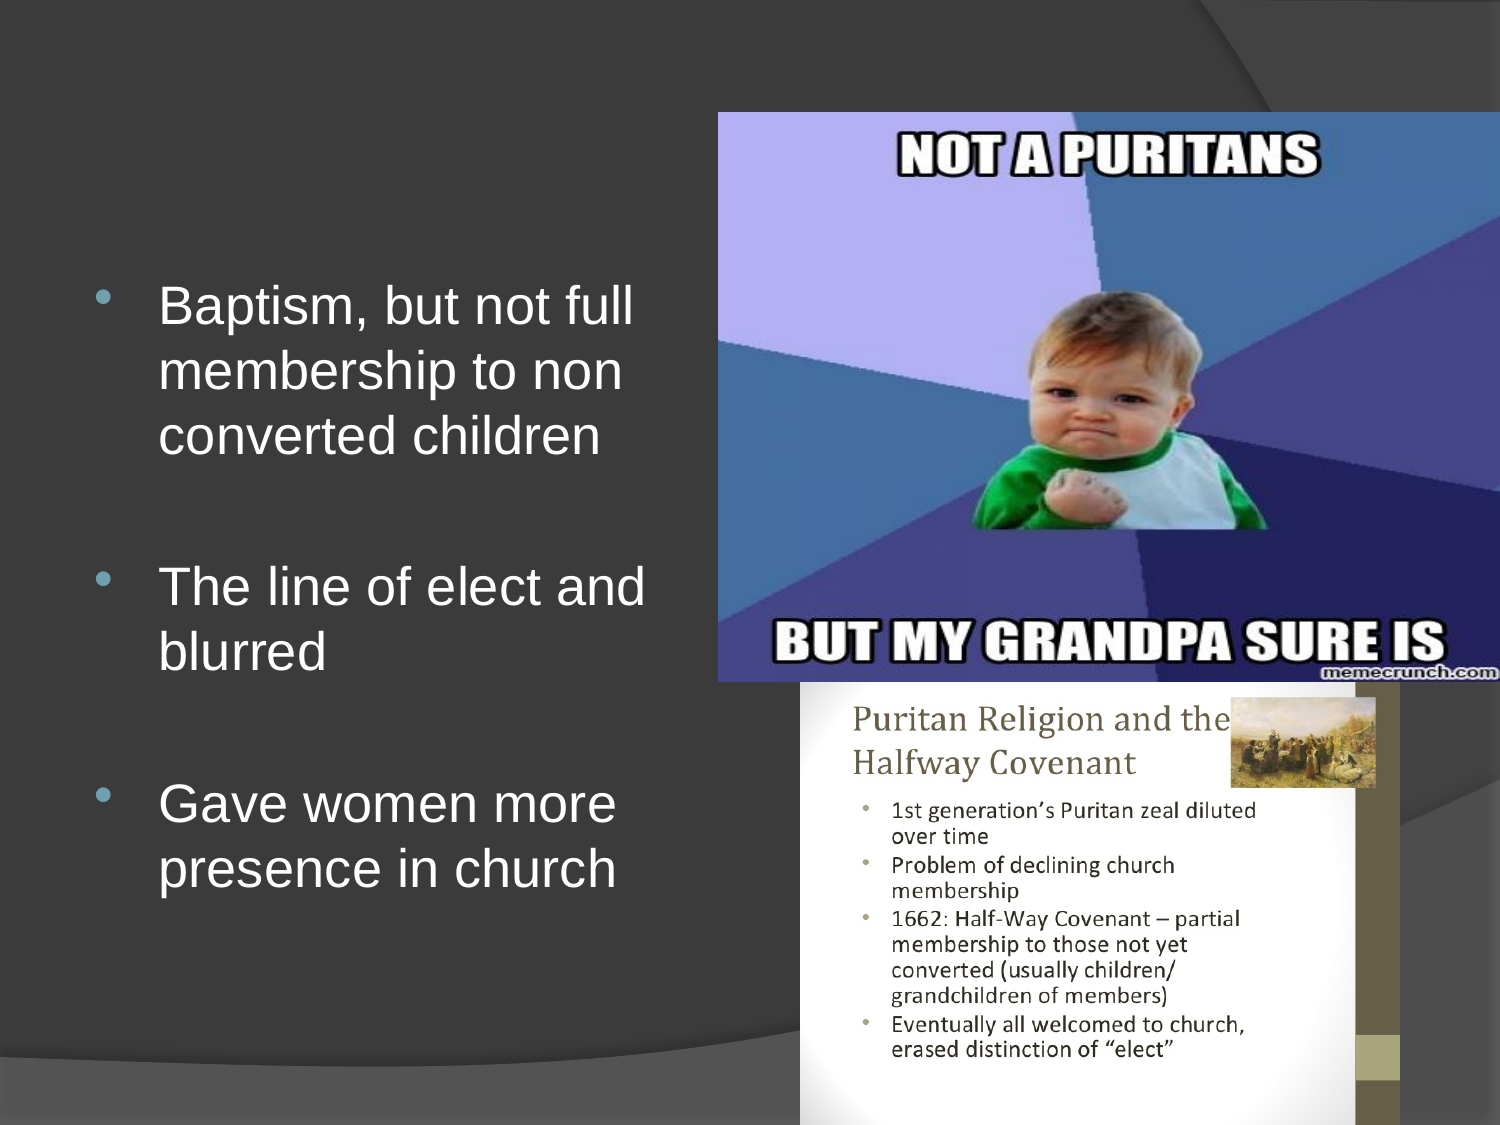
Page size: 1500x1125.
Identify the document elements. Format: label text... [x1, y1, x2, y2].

picture [799, 691, 1401, 1125]
list Baptism, but not full membership to non converted children The line of elect and blurred Gave women more presence in church [74, 262, 676, 1006]
picture [718, 112, 1500, 682]
